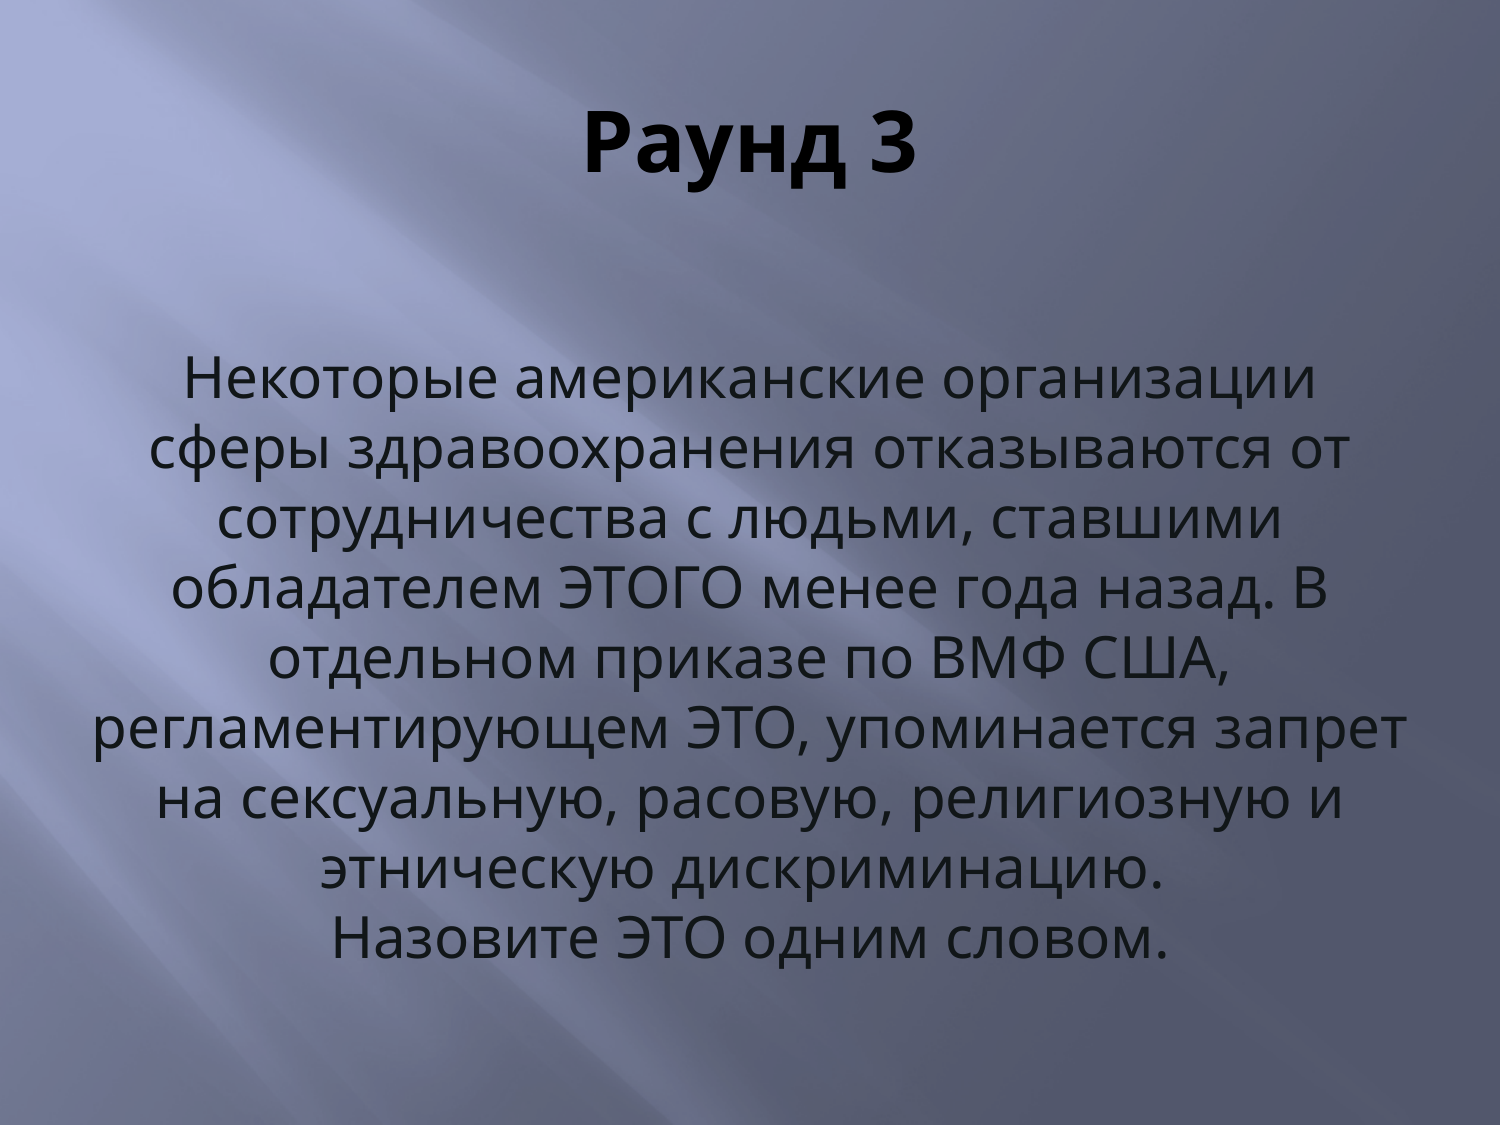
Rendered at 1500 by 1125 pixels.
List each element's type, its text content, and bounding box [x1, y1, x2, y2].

list Некоторые американские организации сферы здравоохранения отказываются от сотрудничества с людьми, ставшими обладателем ЭТОГО менее года назад. В отдельном приказе по ВМФ США, регламентирующем ЭТО, упоминается запрет на сексуальную, расовую, религиозную и этническую дискриминацию. Назовите ЭТО одним словом. [75, 262, 1425, 1035]
title Раунд 3 [75, 45, 1425, 233]
